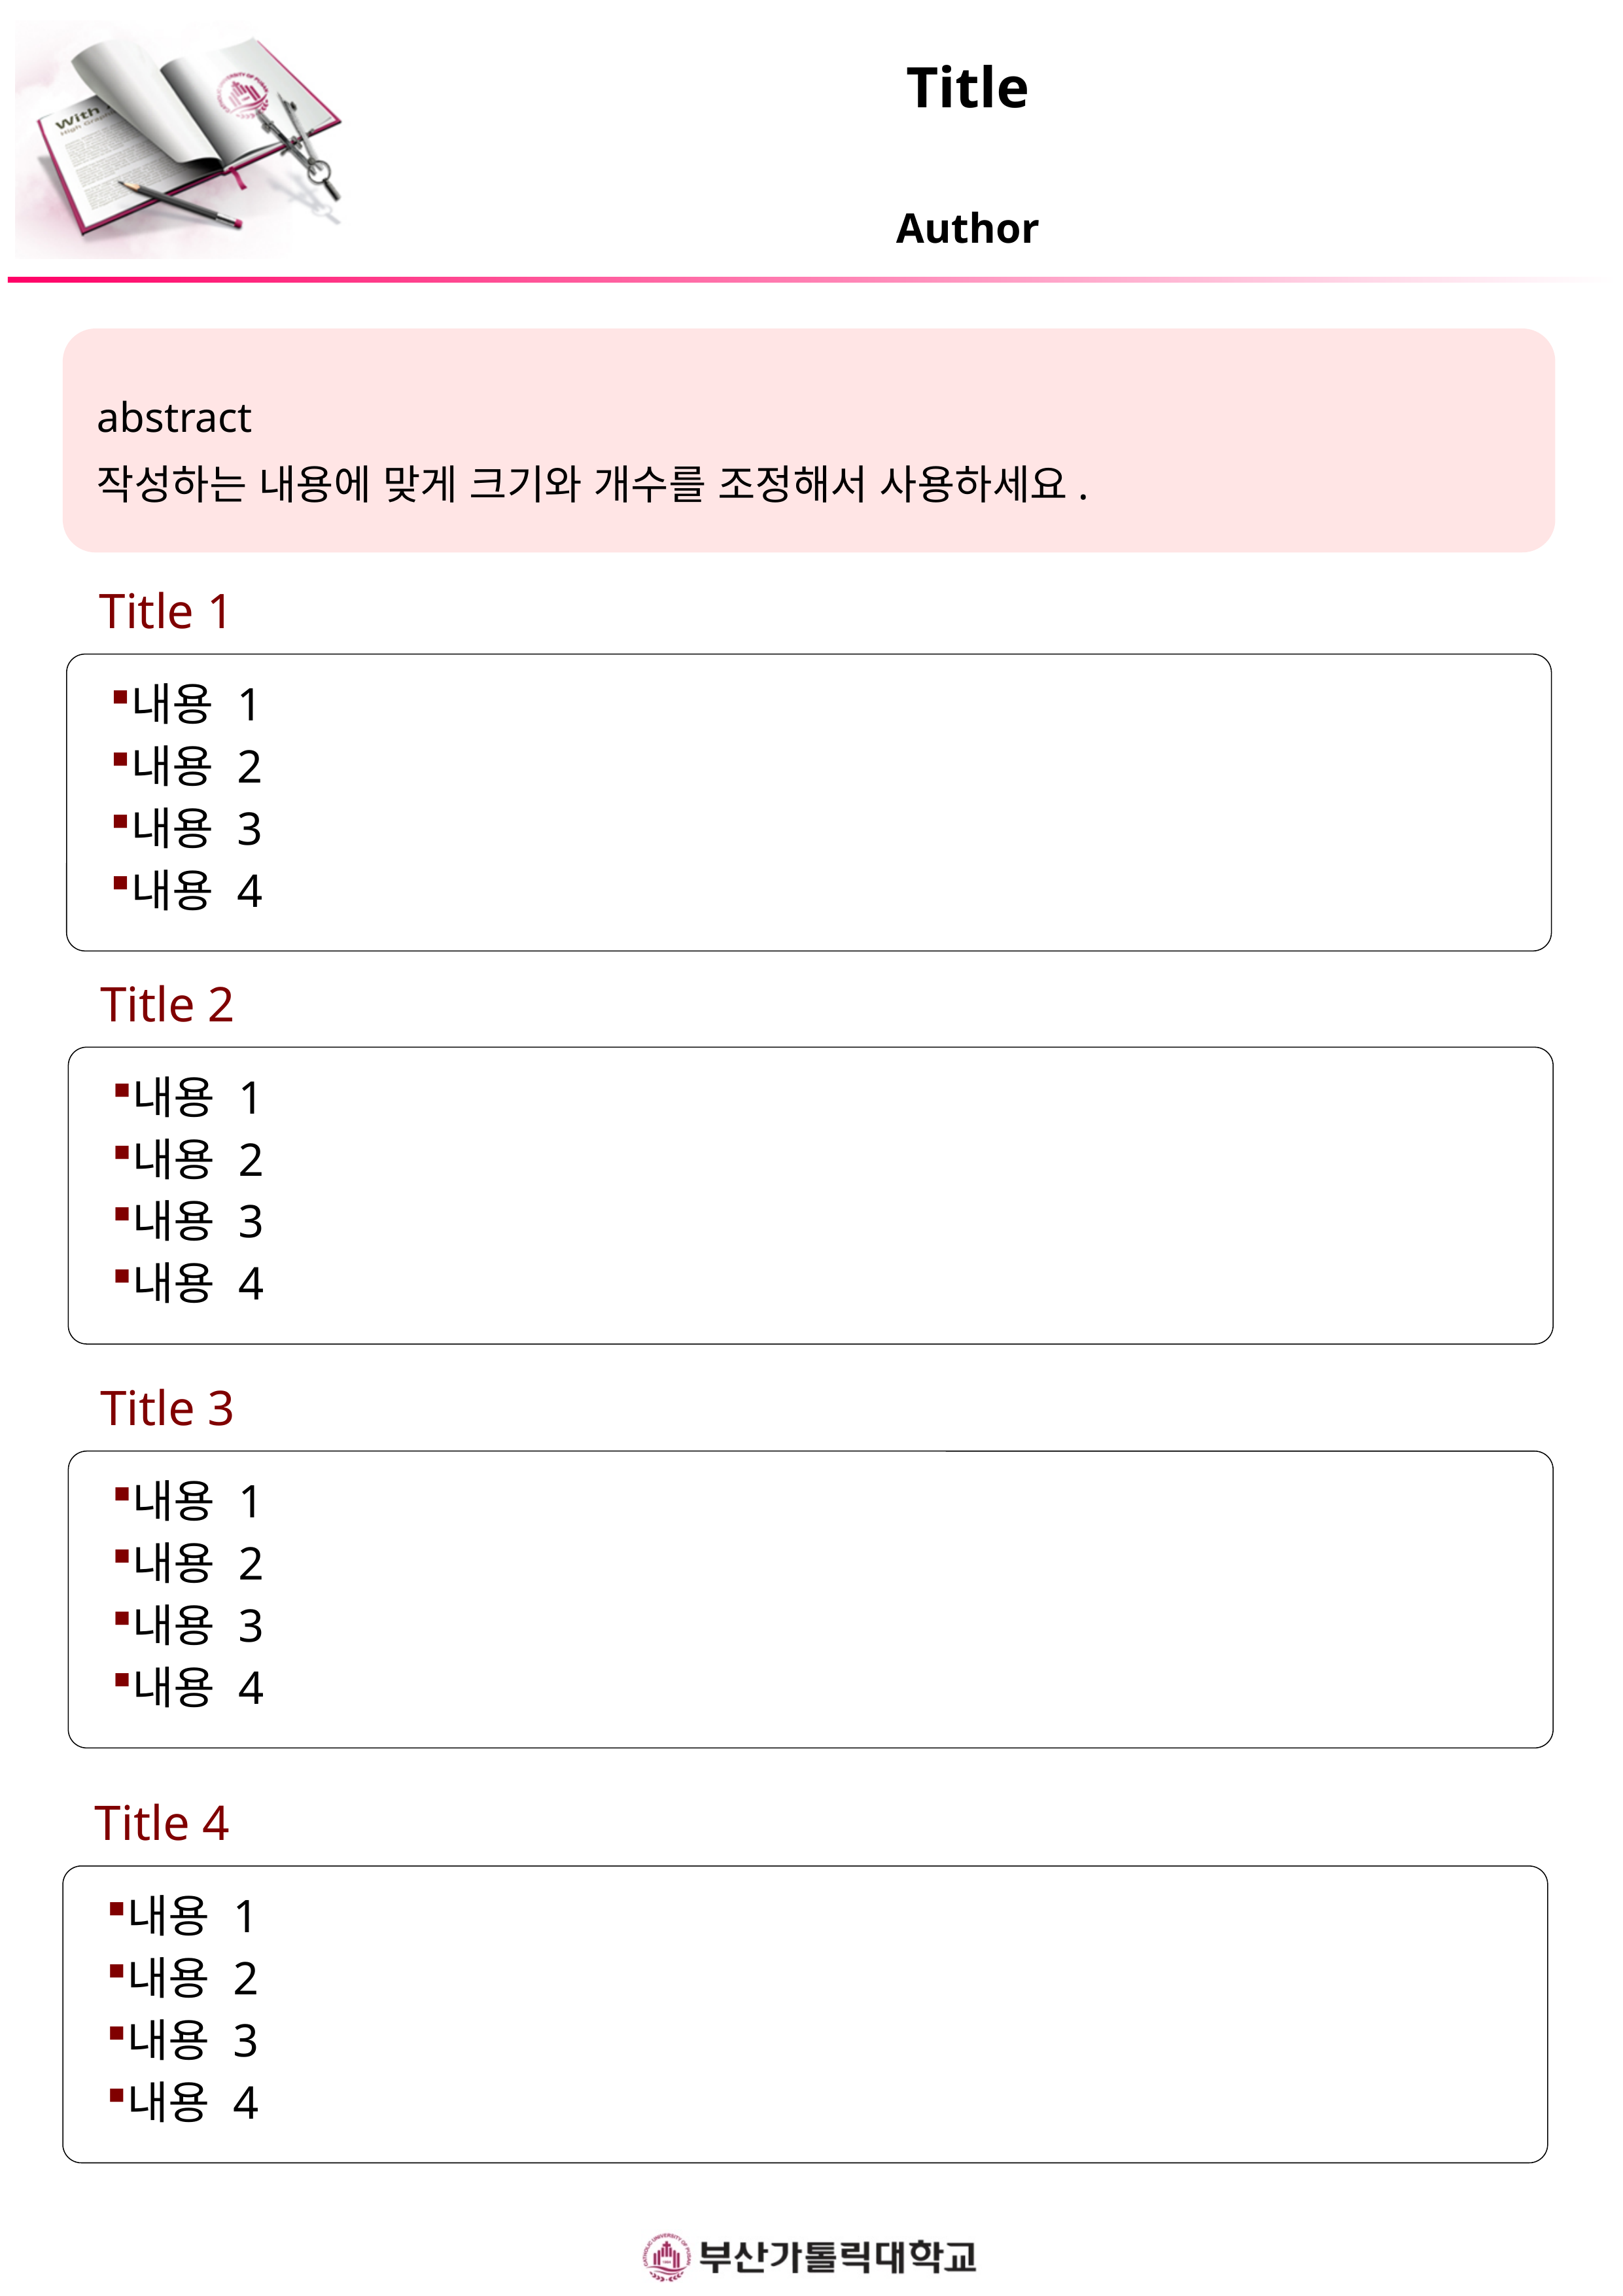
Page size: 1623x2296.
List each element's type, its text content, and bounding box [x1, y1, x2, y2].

text_box 내용 1 내용 2 내용 3 내용 4 [105, 665, 1522, 919]
text_box Title 2 [76, 962, 260, 1044]
text_box Title 3 [76, 1366, 260, 1447]
picture [15, 20, 368, 259]
text_box 내용 1 내용 2 내용 3 내용 4 [107, 1462, 1524, 1716]
picture [641, 2229, 982, 2283]
text_box Title 1 [75, 569, 259, 650]
text_box [63, 1865, 1548, 2163]
text_box [68, 1047, 1554, 1345]
text_box Title 4 [70, 1780, 254, 1863]
text_box 내용 1 내용 2 내용 3 내용 4 [107, 1058, 1524, 1312]
text_box abstract 작성하는 내용에 맞게 크기와 개수를 조정해서 사용하세요. [62, 328, 1556, 553]
text_box 내용 1 내용 2 내용 3 내용 4 [101, 1877, 1518, 2130]
text_box [66, 654, 1552, 951]
text_box Author [347, 190, 1588, 264]
text_box [68, 1451, 1554, 1748]
text_box Title [347, 39, 1588, 131]
